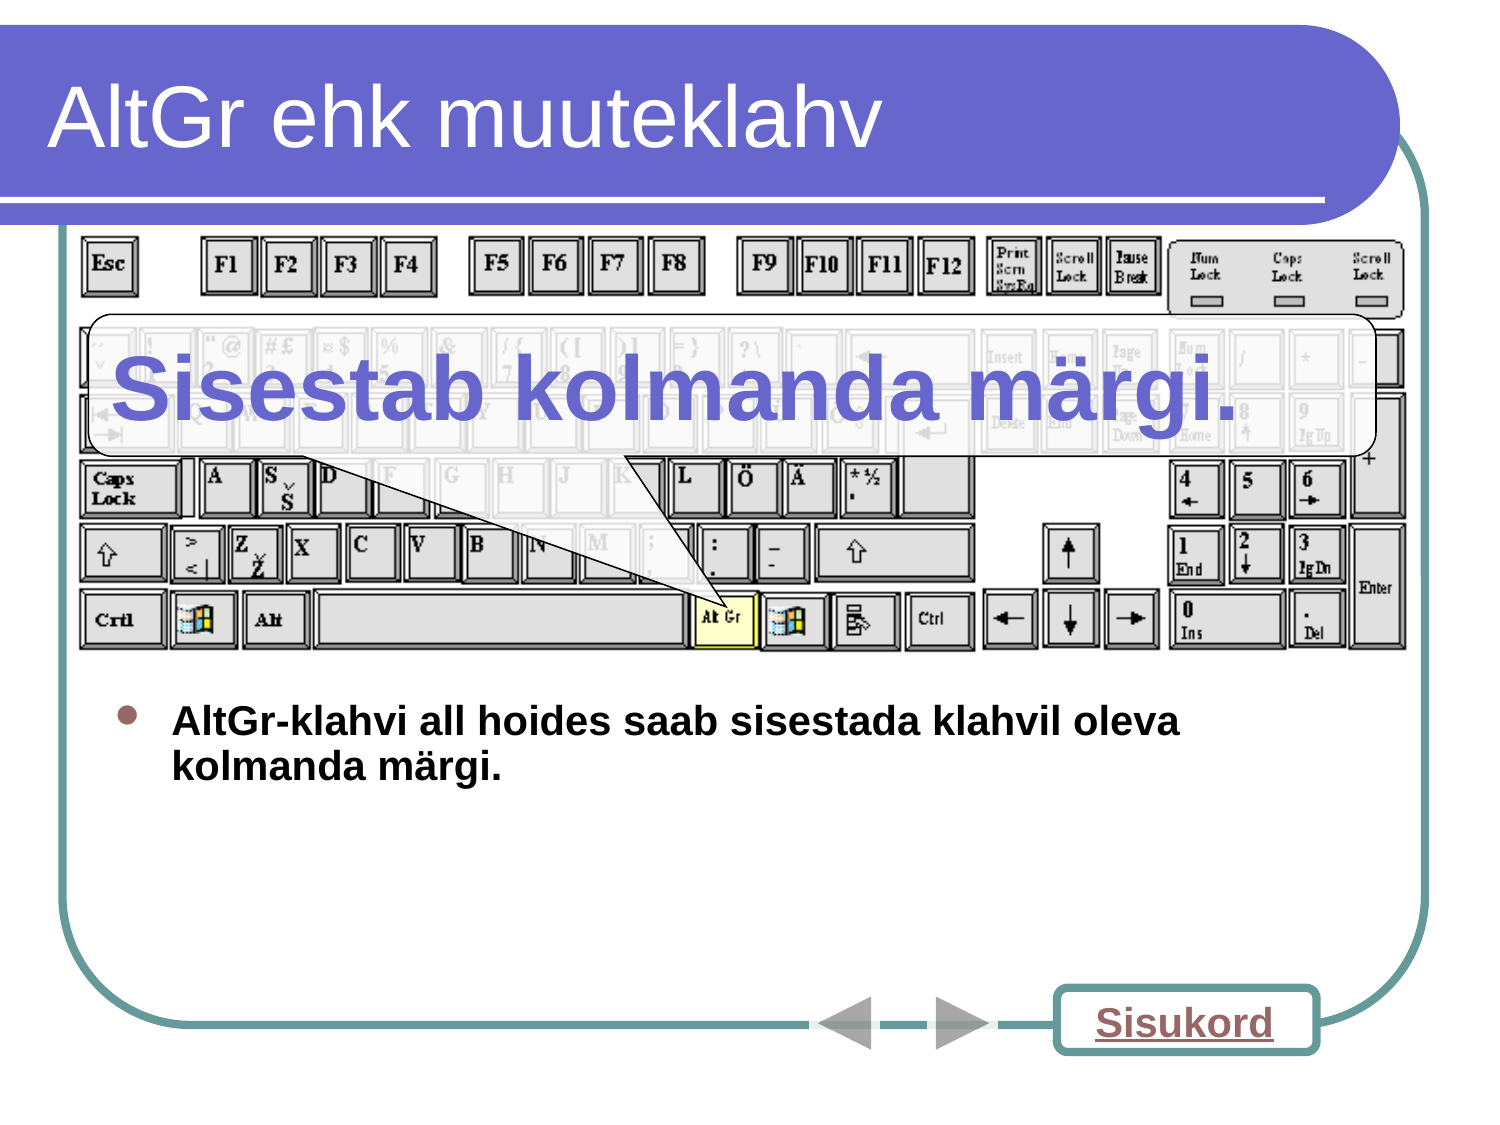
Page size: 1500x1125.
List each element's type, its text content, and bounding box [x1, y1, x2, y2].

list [76, 231, 1412, 654]
text_box [927, 987, 998, 1059]
text_box [809, 987, 880, 1059]
title AltGr ehk muuteklahv [31, 37, 1348, 188]
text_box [1056, 987, 1317, 1053]
list AltGr-klahvi all hoides saab sisestada klahvil oleva kolmanda märgi. [99, 692, 1401, 1036]
